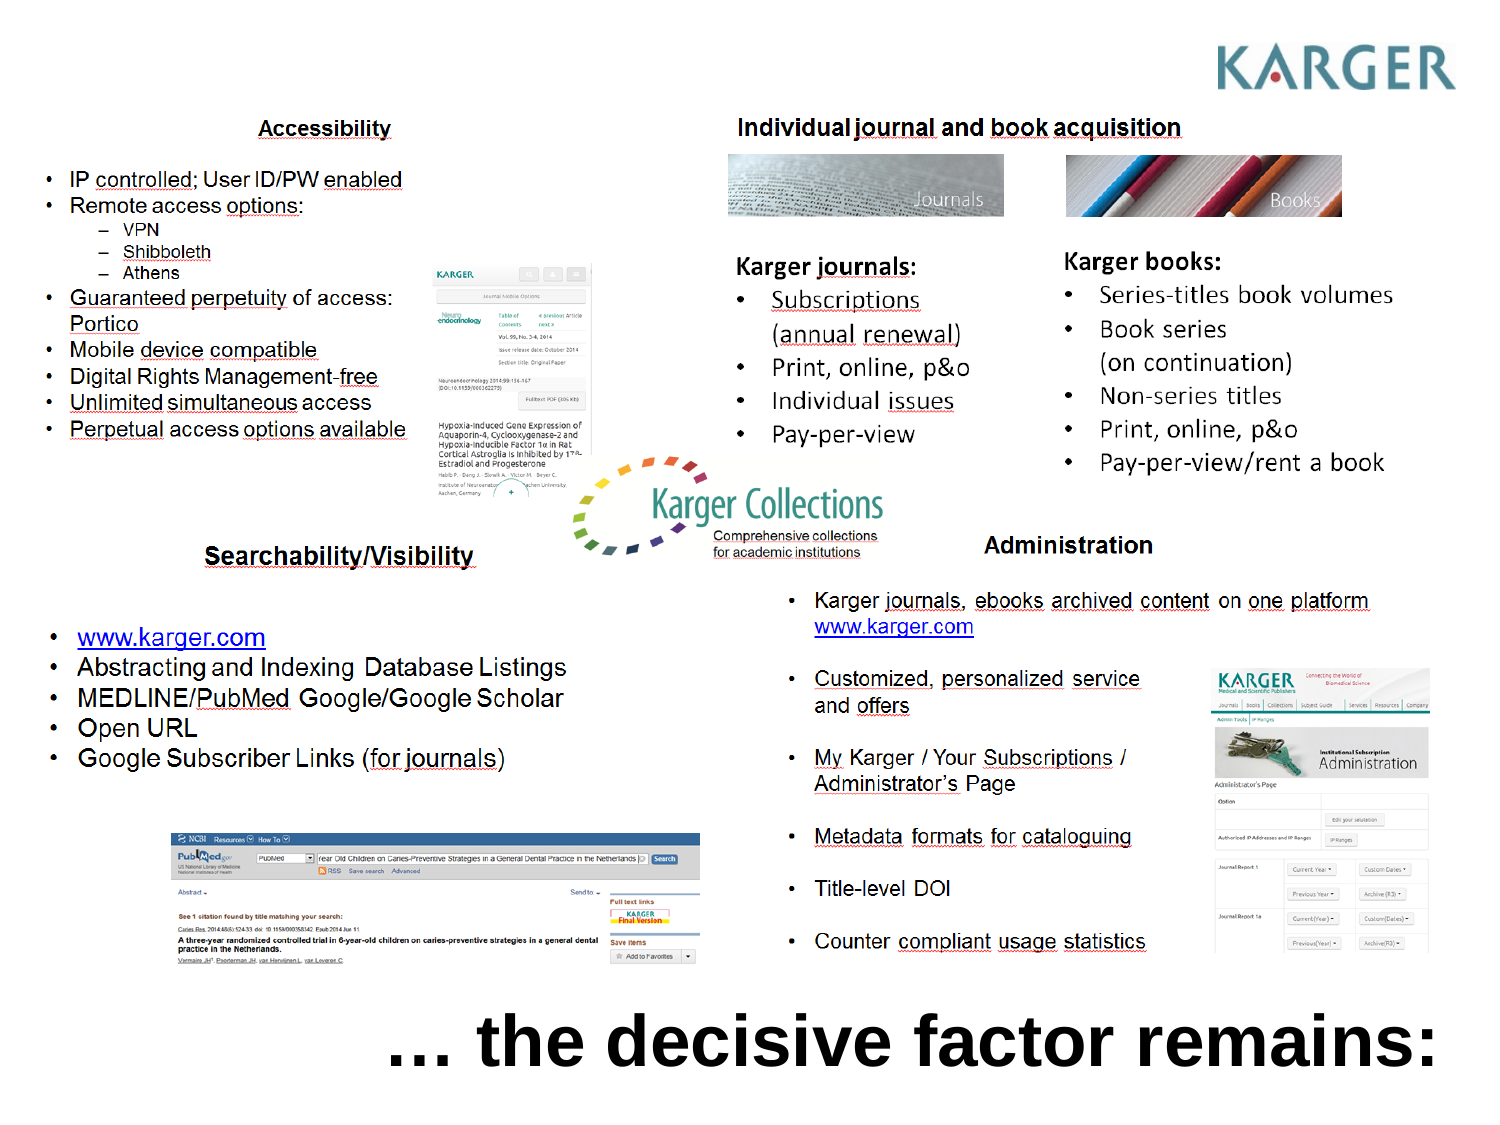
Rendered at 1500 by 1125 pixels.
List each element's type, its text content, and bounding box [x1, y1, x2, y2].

text_box … the decisive factor remains: [0, 986, 1456, 1089]
picture [1218, 42, 1456, 91]
picture [0, 89, 1435, 970]
